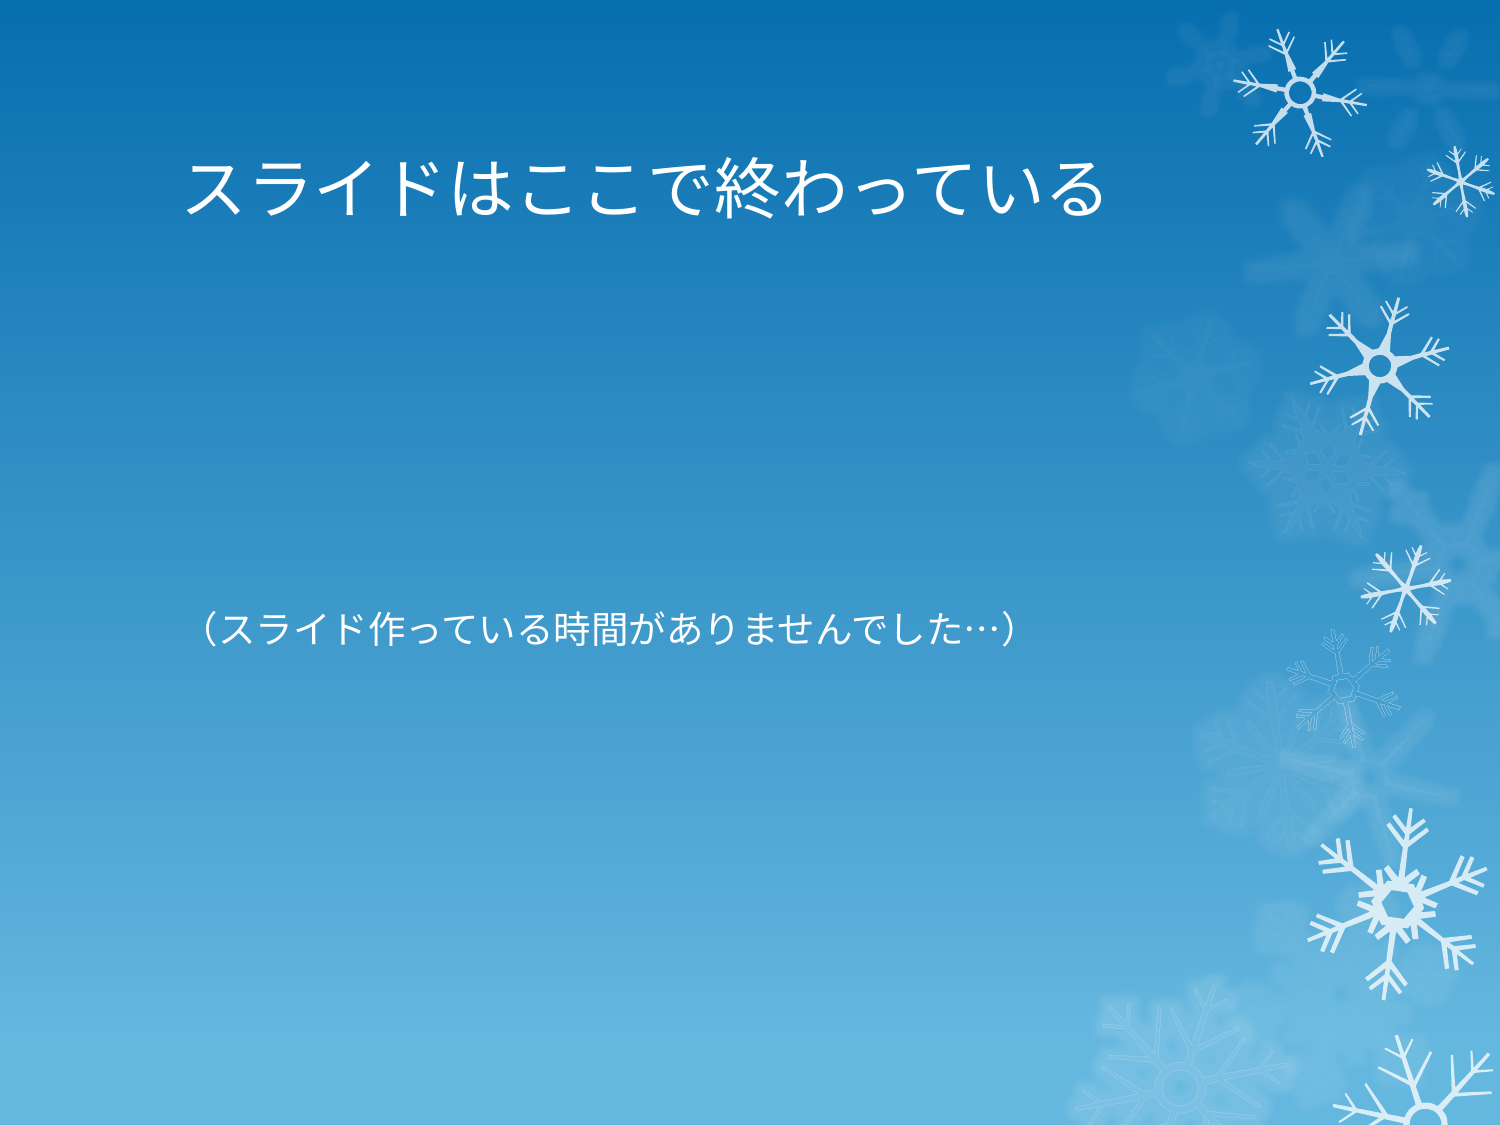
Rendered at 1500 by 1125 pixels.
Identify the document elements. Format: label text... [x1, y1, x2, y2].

title スライドはここで終わっている [165, 110, 1335, 263]
list （スライド作っている時間がありませんでした…） [165, 296, 1335, 962]
